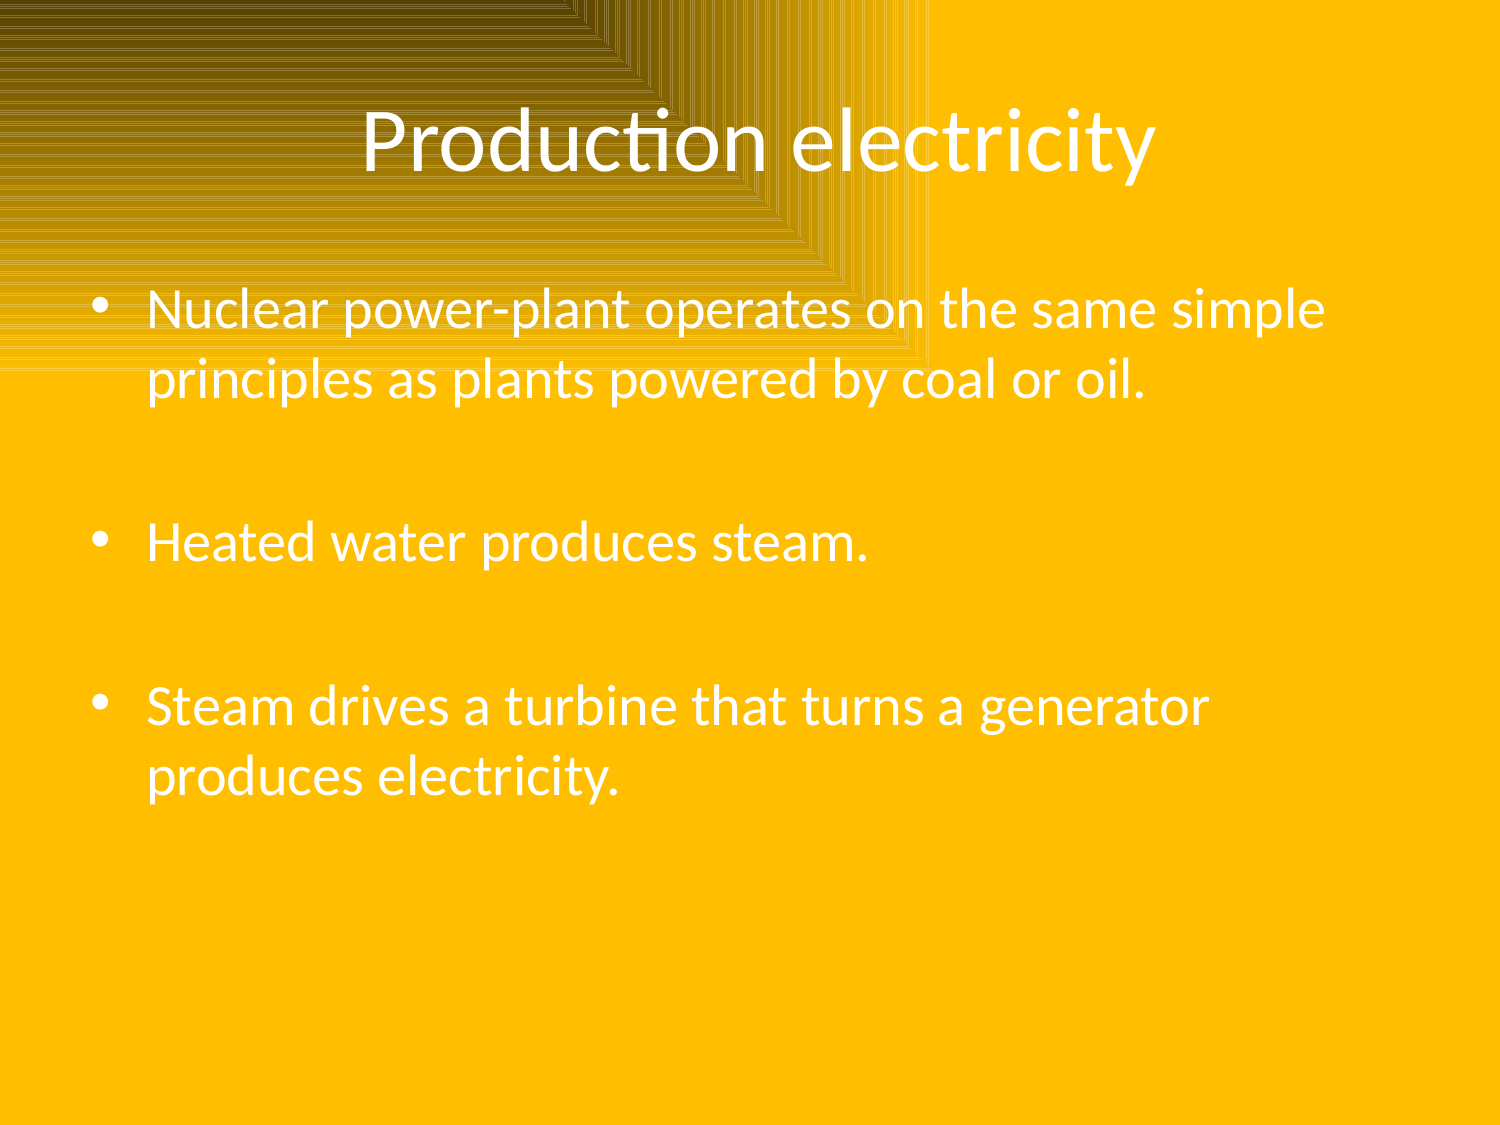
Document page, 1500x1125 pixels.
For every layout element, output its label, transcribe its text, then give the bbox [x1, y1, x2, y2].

list Nuclear power-plant operates on the same simple principles as plants powered by coal or oil. Heated water produces steam. Steam drives a turbine that turns a generator produces electricity. [75, 262, 1425, 1005]
title Production electricity [93, 70, 1426, 200]
